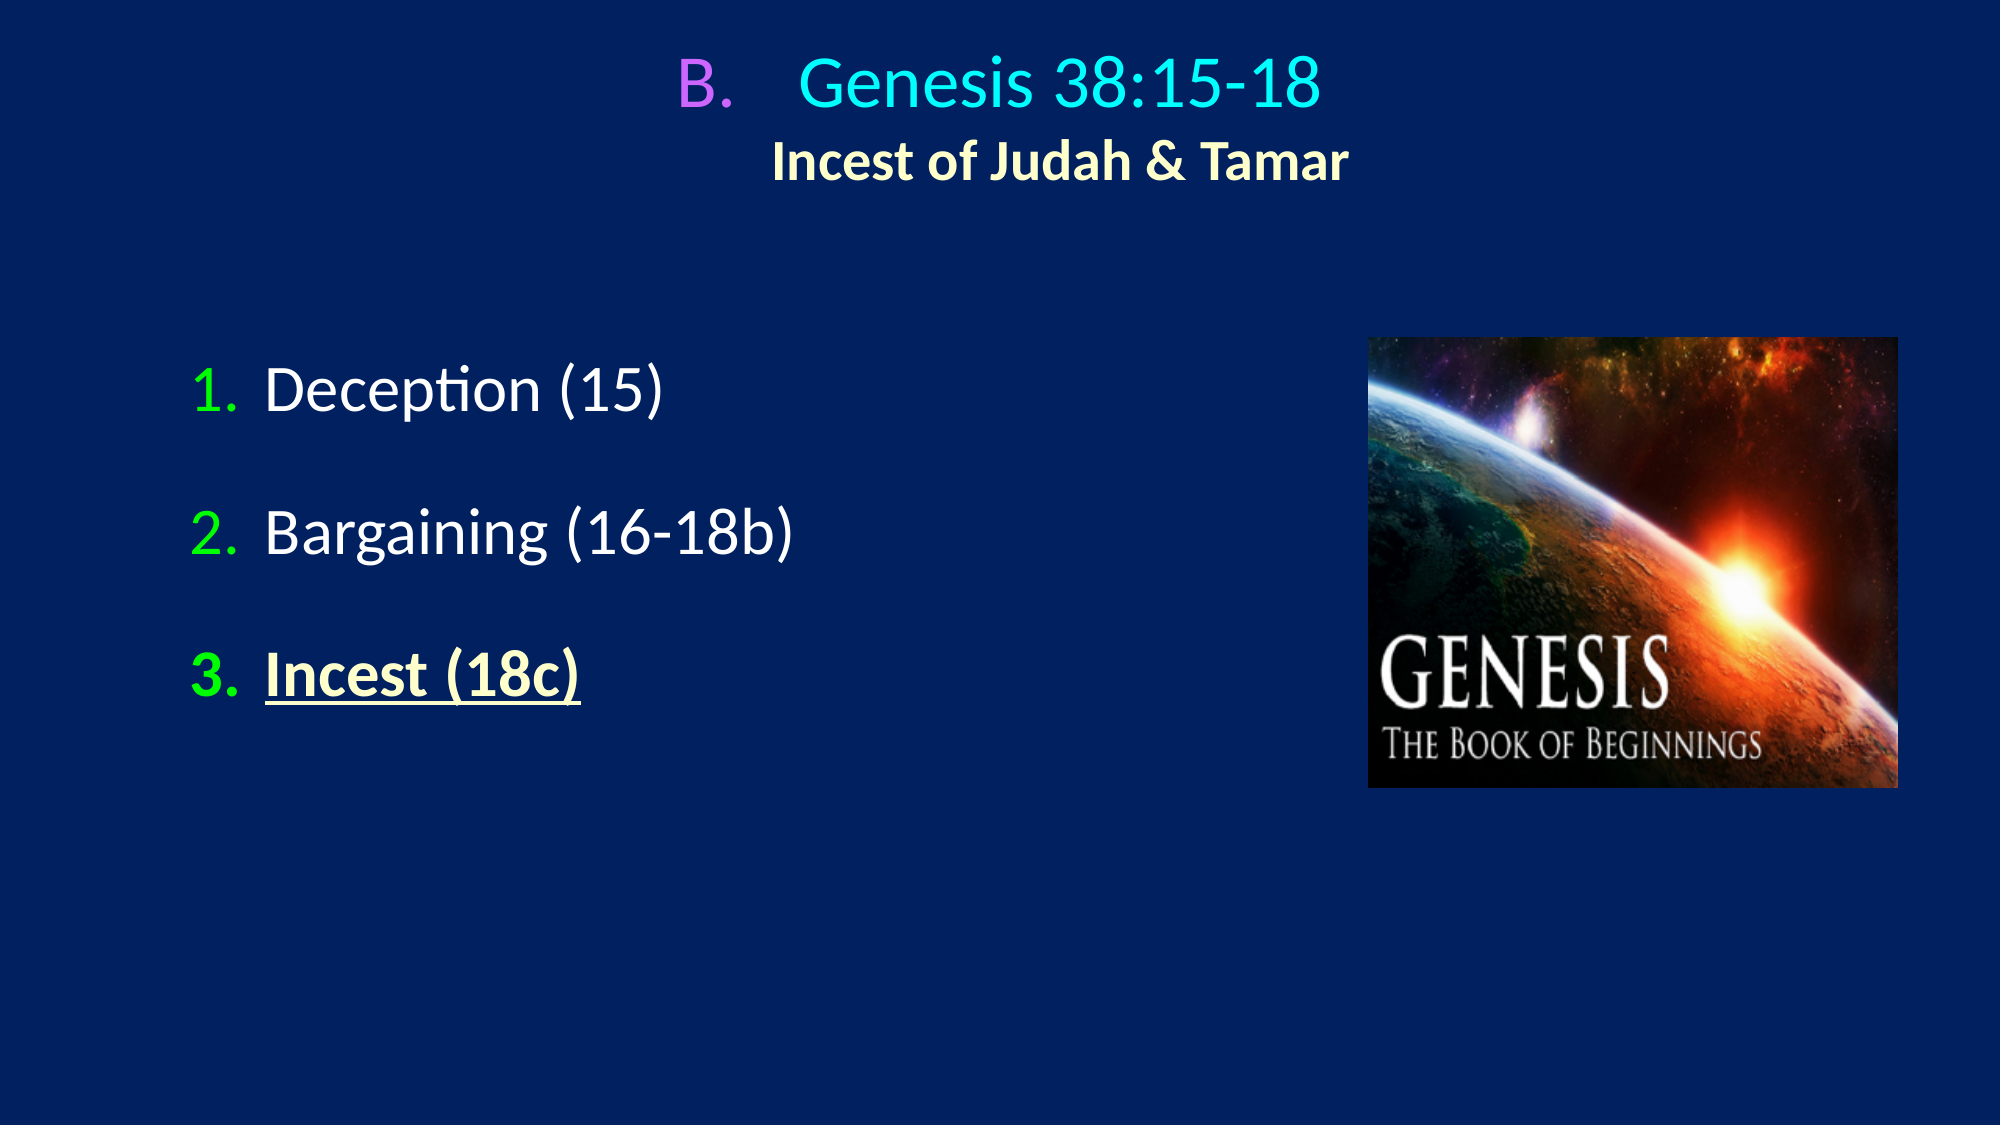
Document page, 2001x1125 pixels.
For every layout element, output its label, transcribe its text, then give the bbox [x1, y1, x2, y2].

picture [1367, 337, 1898, 788]
list Deception (15) Bargaining (16-18b) Incest (18c) [174, 337, 1288, 888]
title Genesis 38:15-18 Incest of Judah & Tamar [392, 37, 1607, 188]
